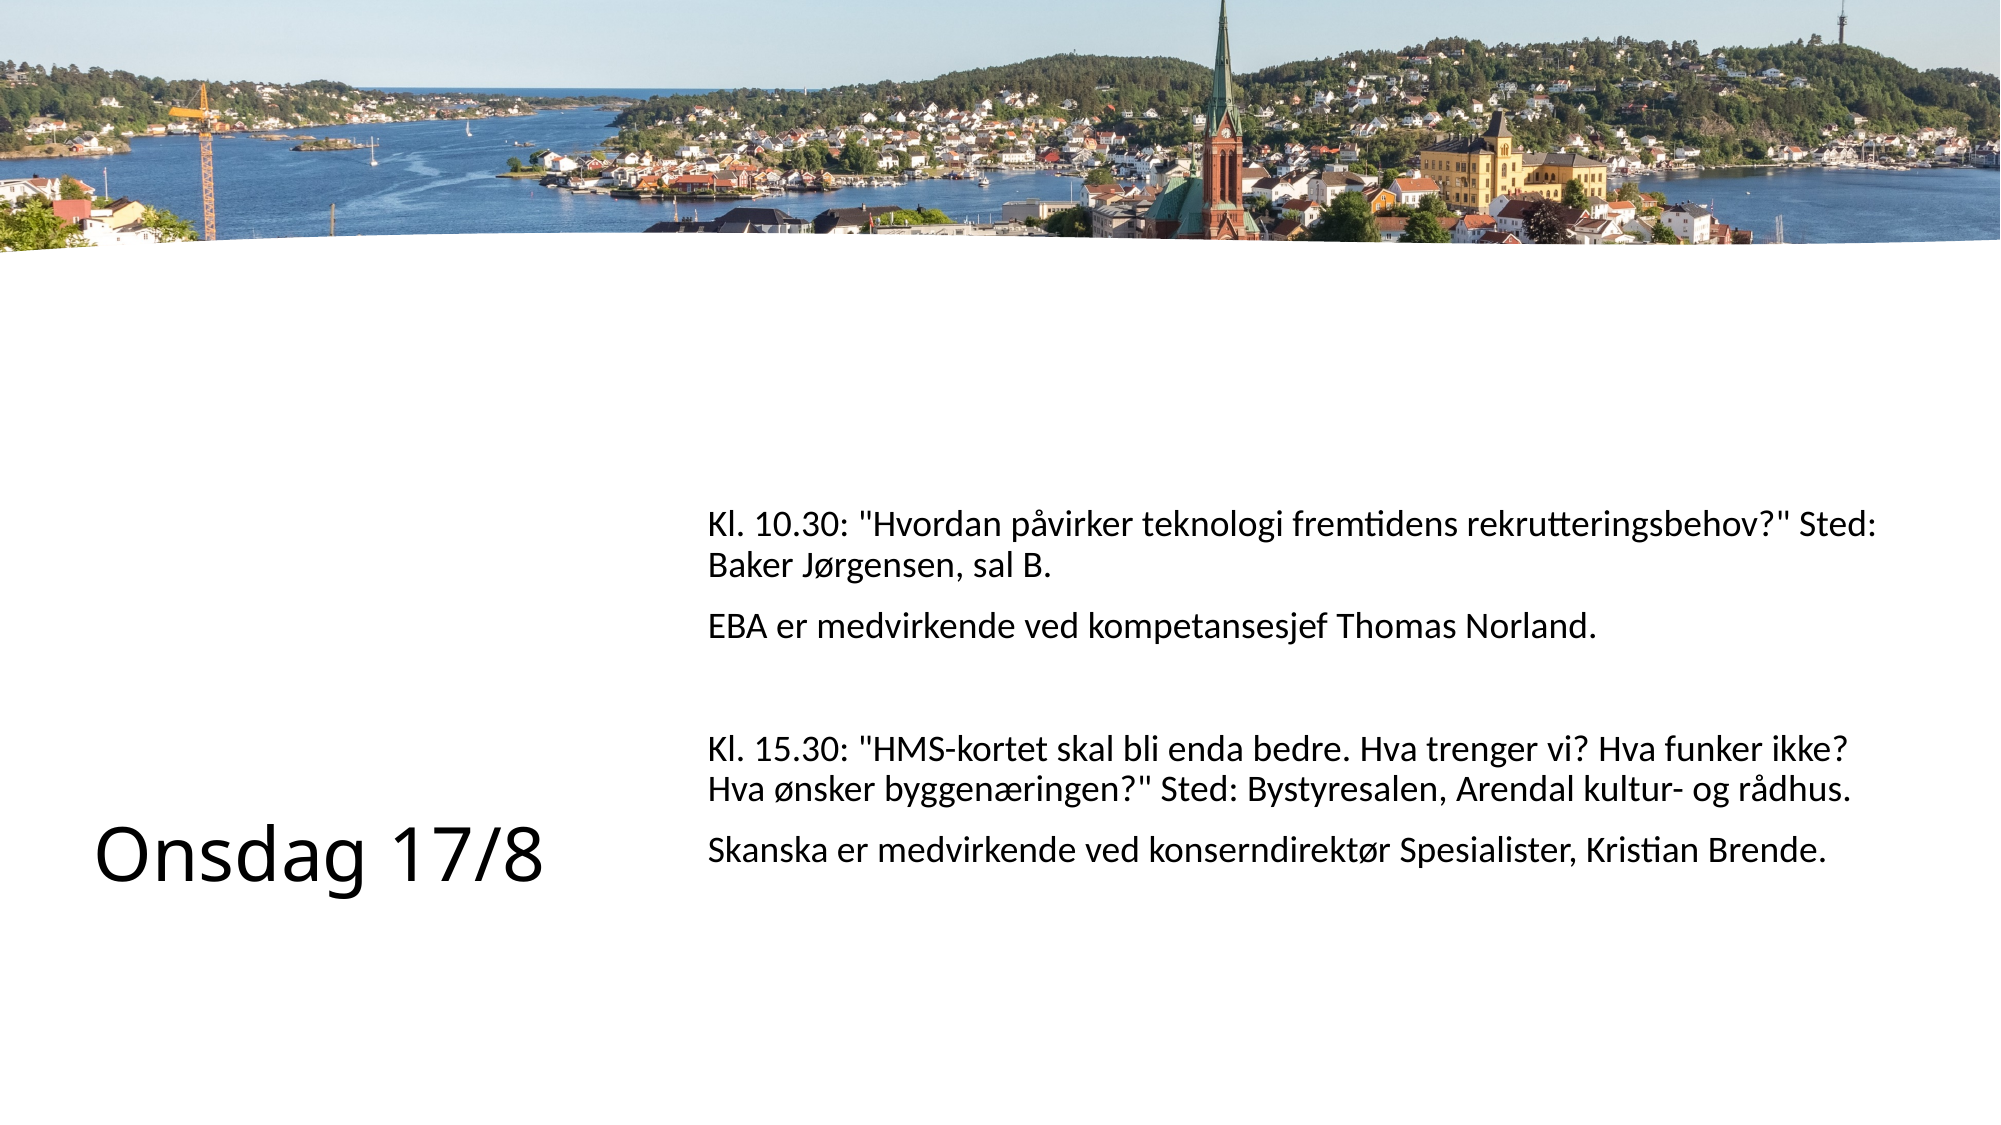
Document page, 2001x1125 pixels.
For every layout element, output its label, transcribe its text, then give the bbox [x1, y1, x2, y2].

list Kl. 10.30: "Hvordan påvirker teknologi fremtidens rekrutteringsbehov?" Sted: Baker Jørgensen, sal B. EBA er medvirkende ved kompetansesjef Thomas Norland. Kl. 15.30: "HMS-kortet skal bli enda bedre. Hva trenger vi? Hva funker ikke? Hva ønsker byggenæringen?" Sted: Bystyresalen, Arendal kultur- og rådhus. Skanska er medvirkende ved konserndirektør Spesialister, Kristian Brende. [692, 262, 1921, 1108]
title Onsdag 17/8 [78, 615, 619, 1018]
picture [0, 0, 2000, 253]
